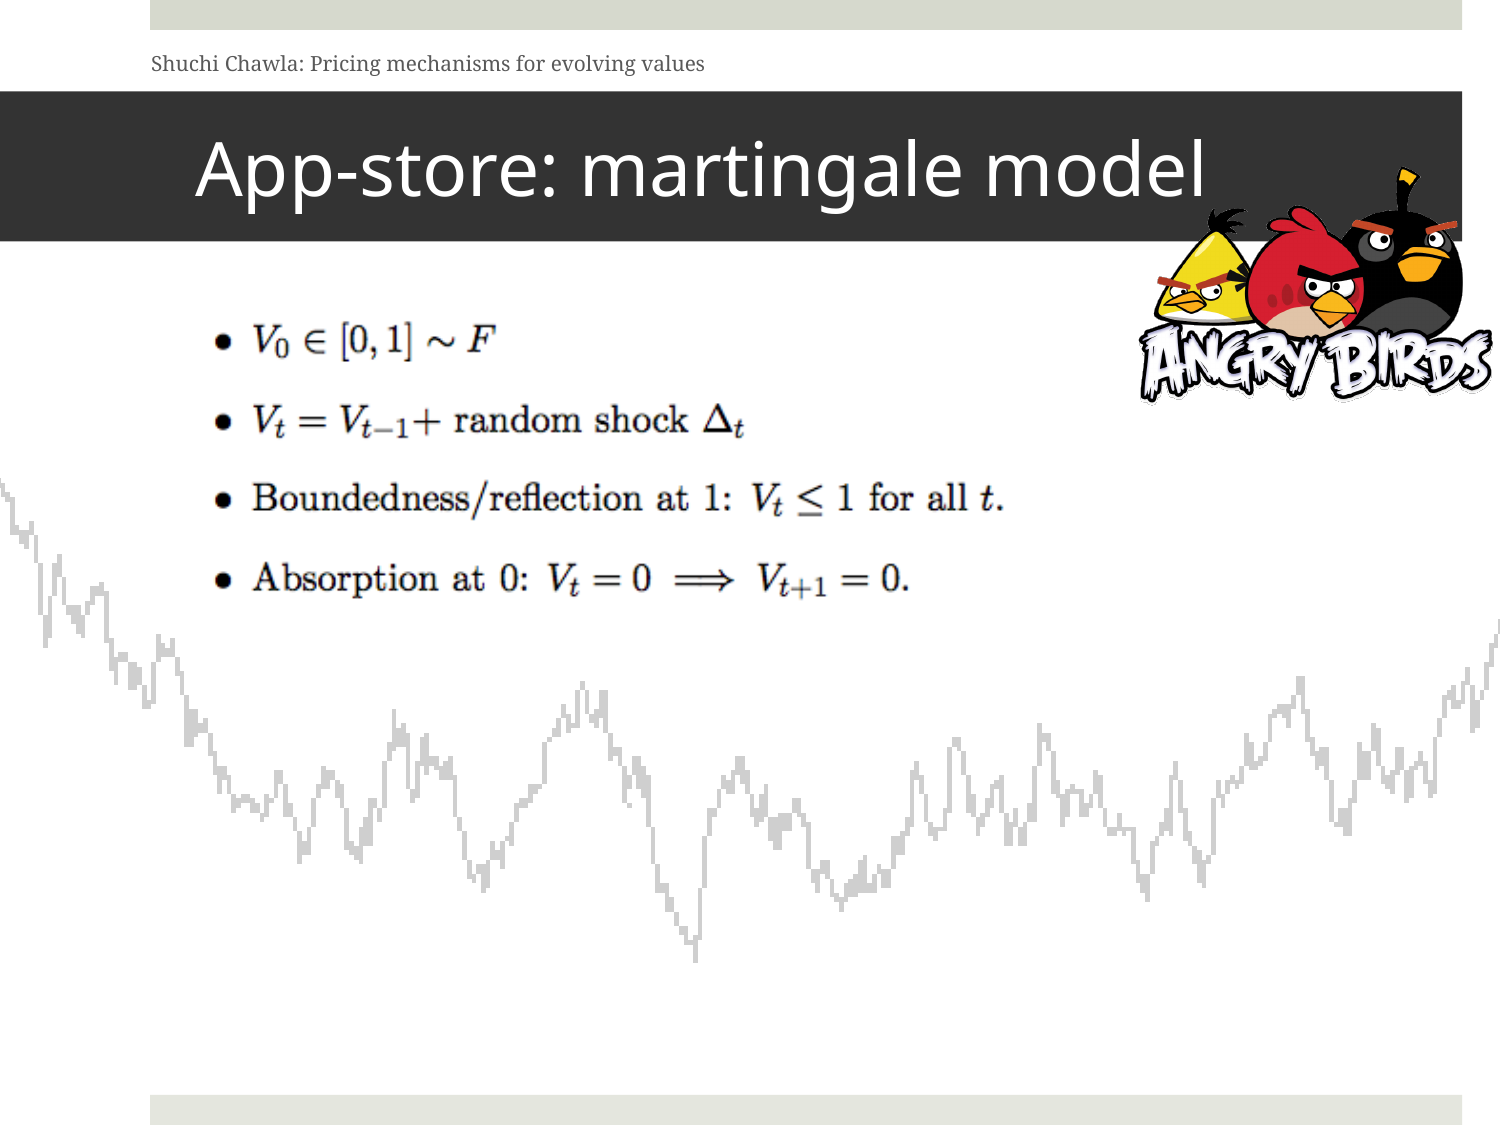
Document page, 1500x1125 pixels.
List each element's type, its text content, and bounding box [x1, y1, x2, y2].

picture [0, 296, 1500, 986]
picture [1111, 157, 1500, 424]
footer Shuchi Chawla: Pricing mechanisms for evolving values [136, 34, 723, 95]
title App-store: martingale model [0, 91, 1463, 242]
